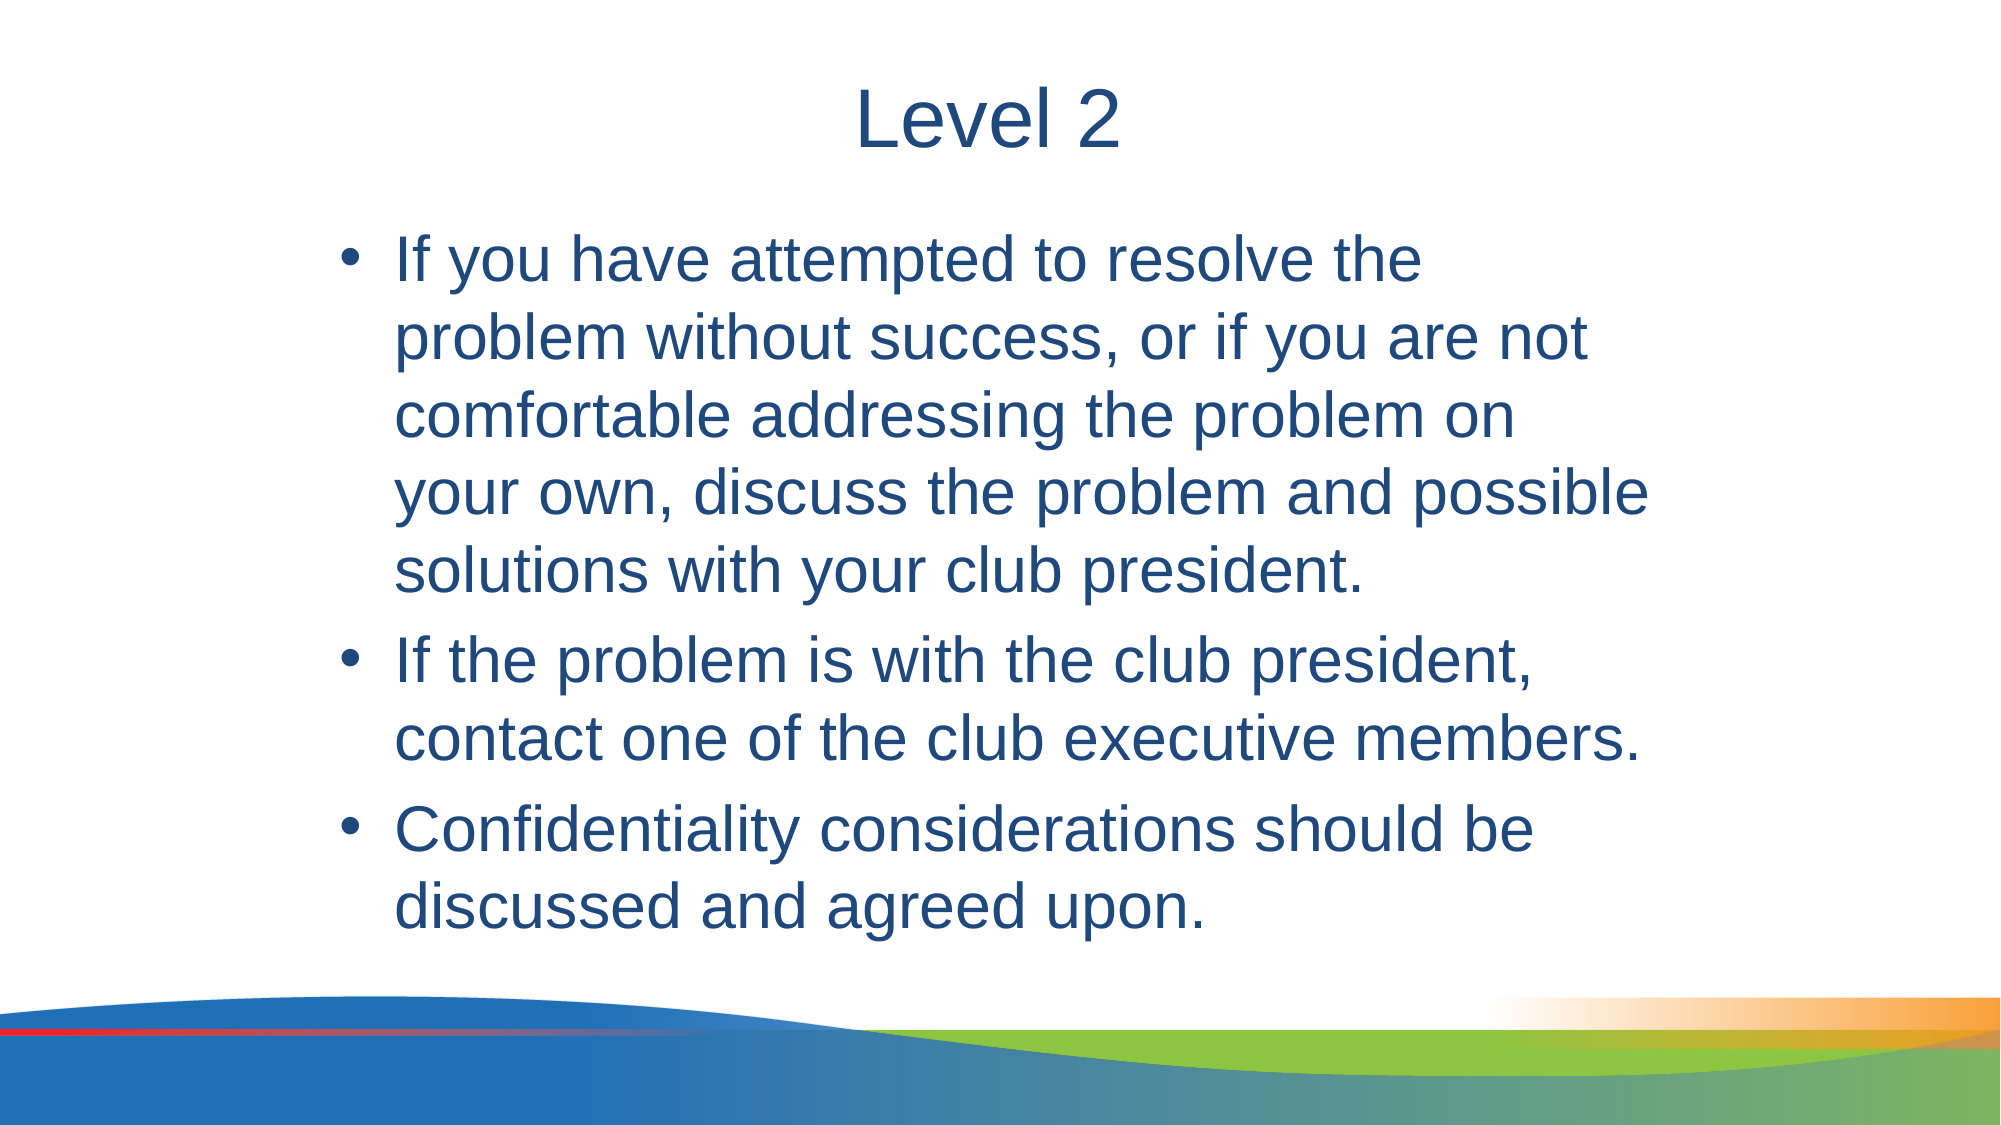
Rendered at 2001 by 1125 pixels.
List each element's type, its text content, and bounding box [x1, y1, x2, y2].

title Level 2 [324, 45, 1675, 184]
list If you have attempted to resolve the problem without success, or if you are not comfortable addressing the problem on your own, discuss the problem and possible solutions with your club president. If the problem is with the club president, contact one of the club executive members. Confidentiality considerations should be discussed and agreed upon. [324, 209, 1675, 1005]
picture [0, 0, 2001, 1125]
